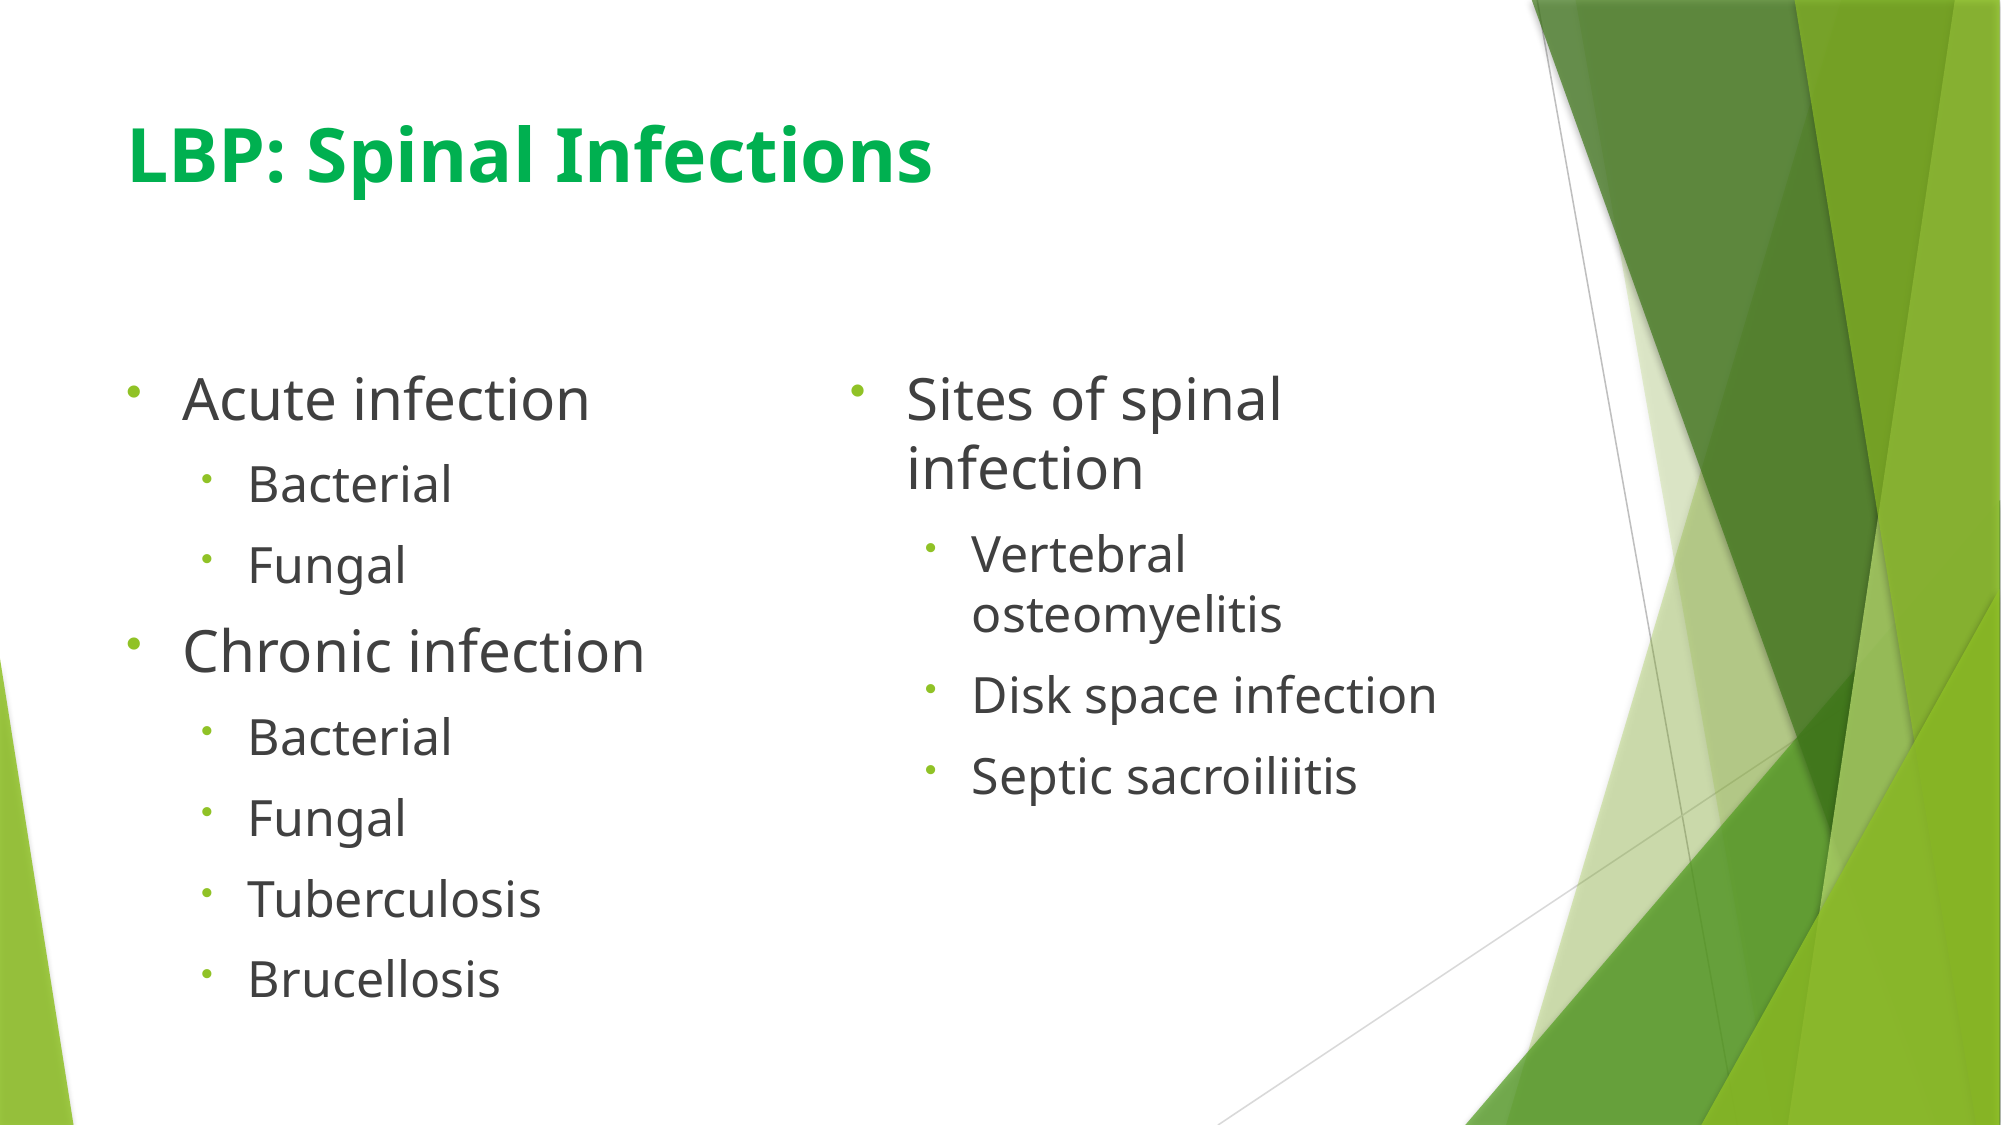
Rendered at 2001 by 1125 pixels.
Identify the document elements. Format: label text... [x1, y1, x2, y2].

title LBP: Spinal Infections [111, 99, 1522, 317]
text_box [1246, 1062, 1722, 1099]
list Acute infection Bacterial Fungal Chronic infection Bacterial Fungal Tuberculosis Brucellosis [111, 354, 798, 992]
list Sites of spinal infection Vertebral osteomyelitis Disk space infection Septic sacroiliitis [834, 354, 1522, 992]
